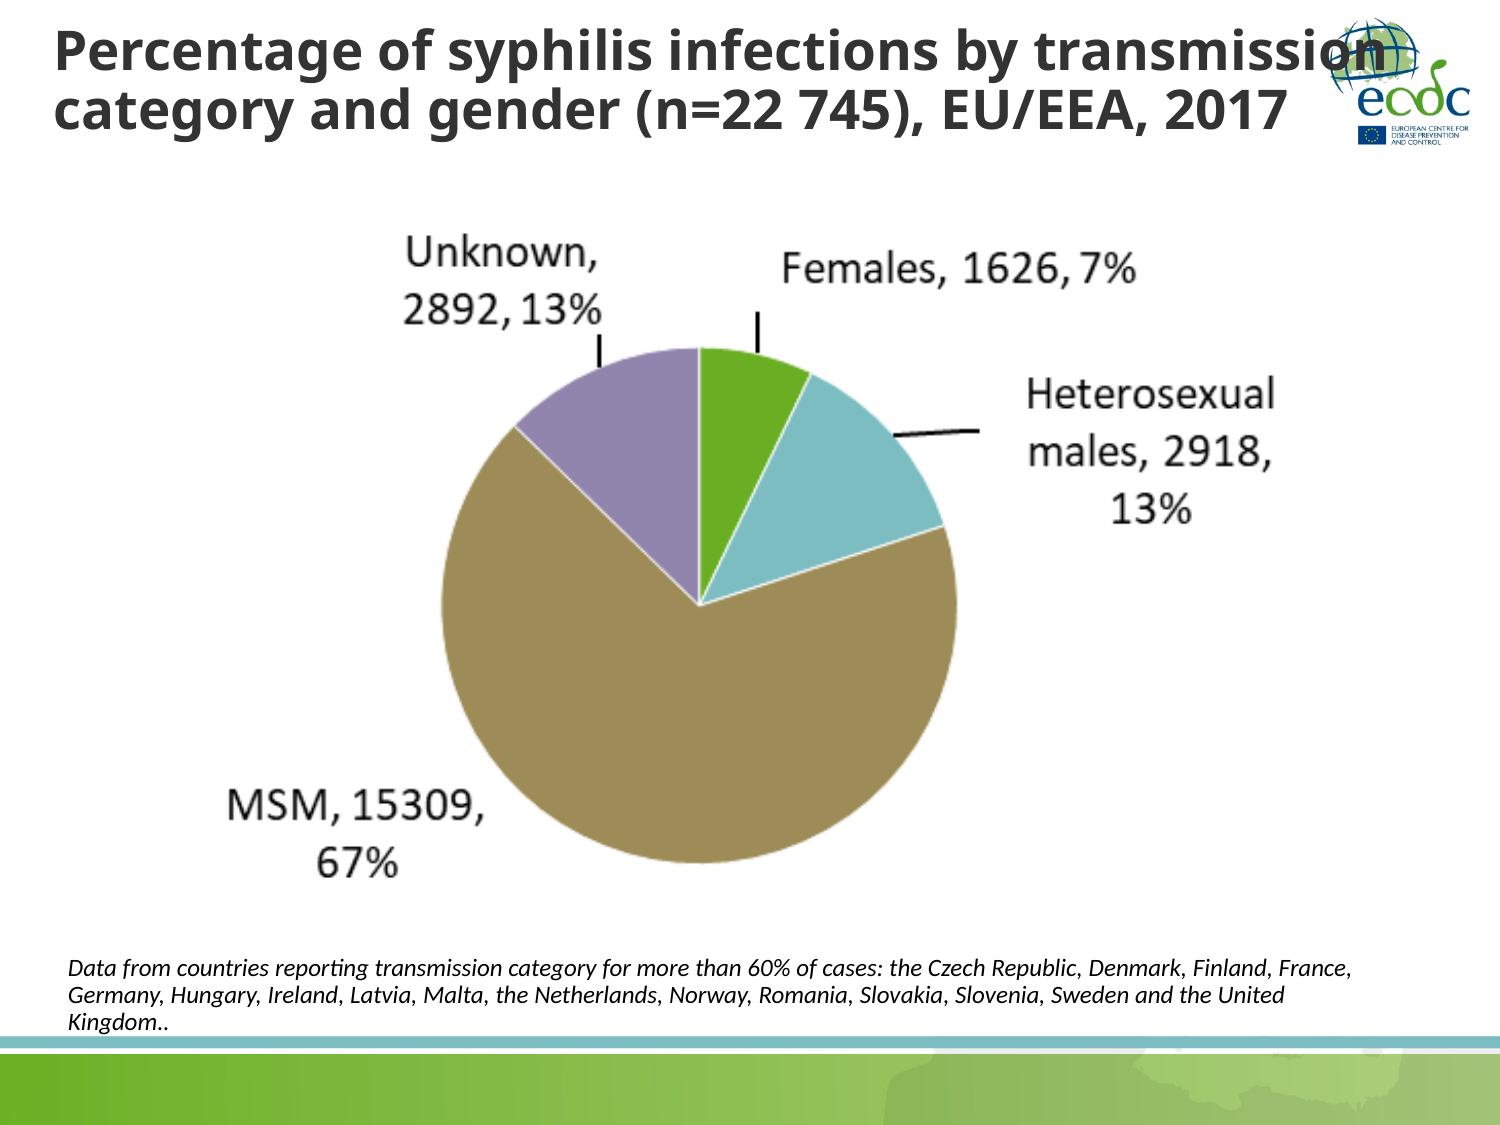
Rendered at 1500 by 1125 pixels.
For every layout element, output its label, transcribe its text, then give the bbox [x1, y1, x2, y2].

picture [1328, 17, 1473, 148]
text_box Data from countries reporting transmission category for more than 60% of cases: the Czech Republic, Denmark, Finland, France, Germany, Hungary, Ireland, Latvia, Malta, the Netherlands, Norway, Romania, Slovakia, Slovenia, Sweden and the United Kingdom.. [53, 956, 1404, 1043]
picture [0, 1036, 1500, 1125]
title Percentage of syphilis infections by transmission category and gender (n=22 745), EU/EEA, 2017 [52, 23, 1404, 157]
picture [52, 158, 1492, 948]
